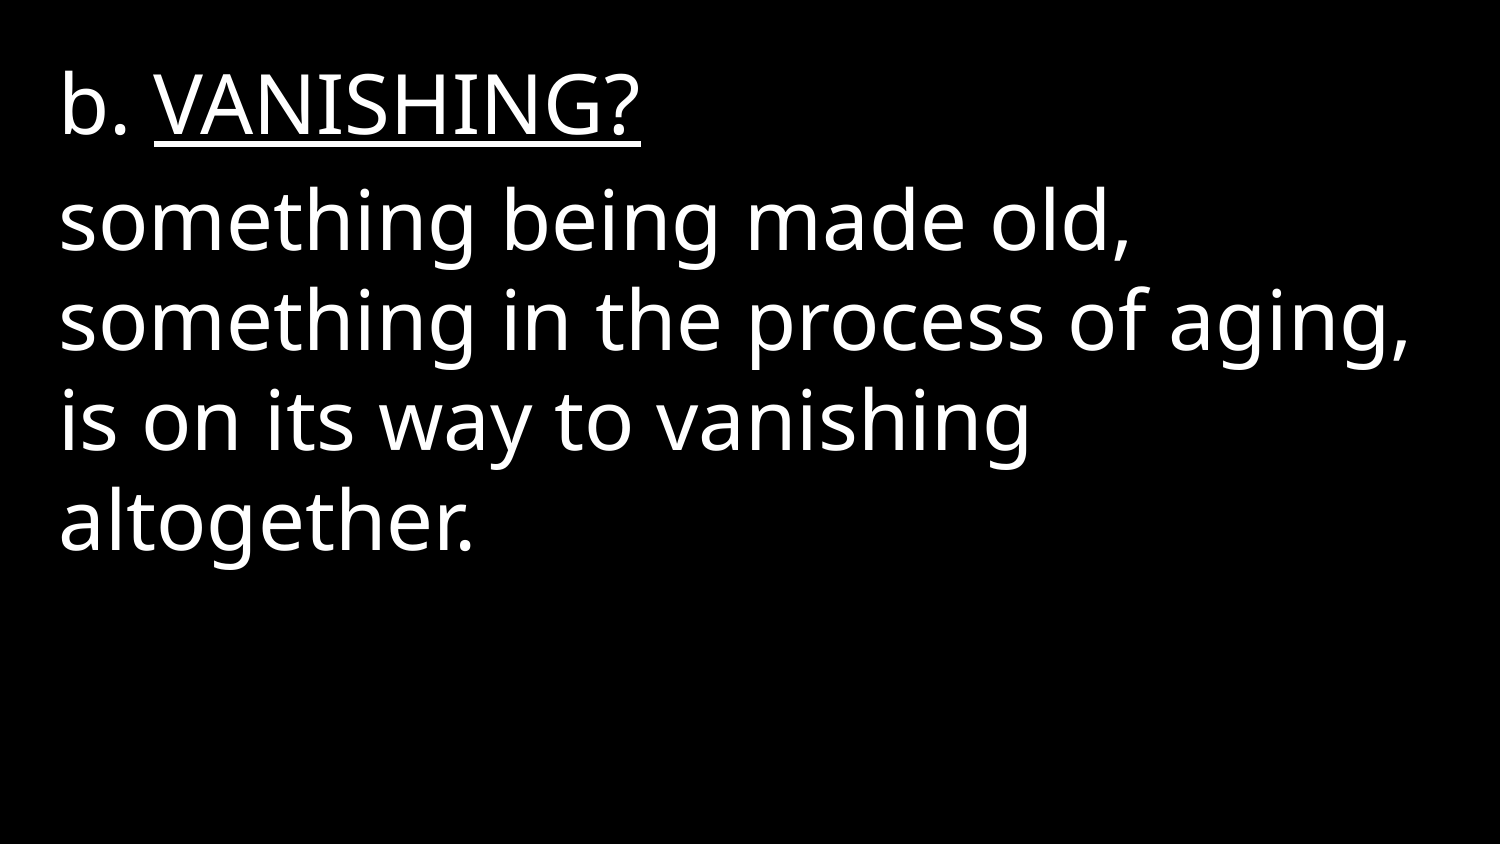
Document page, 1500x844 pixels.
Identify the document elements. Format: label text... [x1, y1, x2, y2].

list b. Vanishing? something being made old, something in the process of aging, is on its way to vanishing altogether. [50, 46, 1425, 810]
